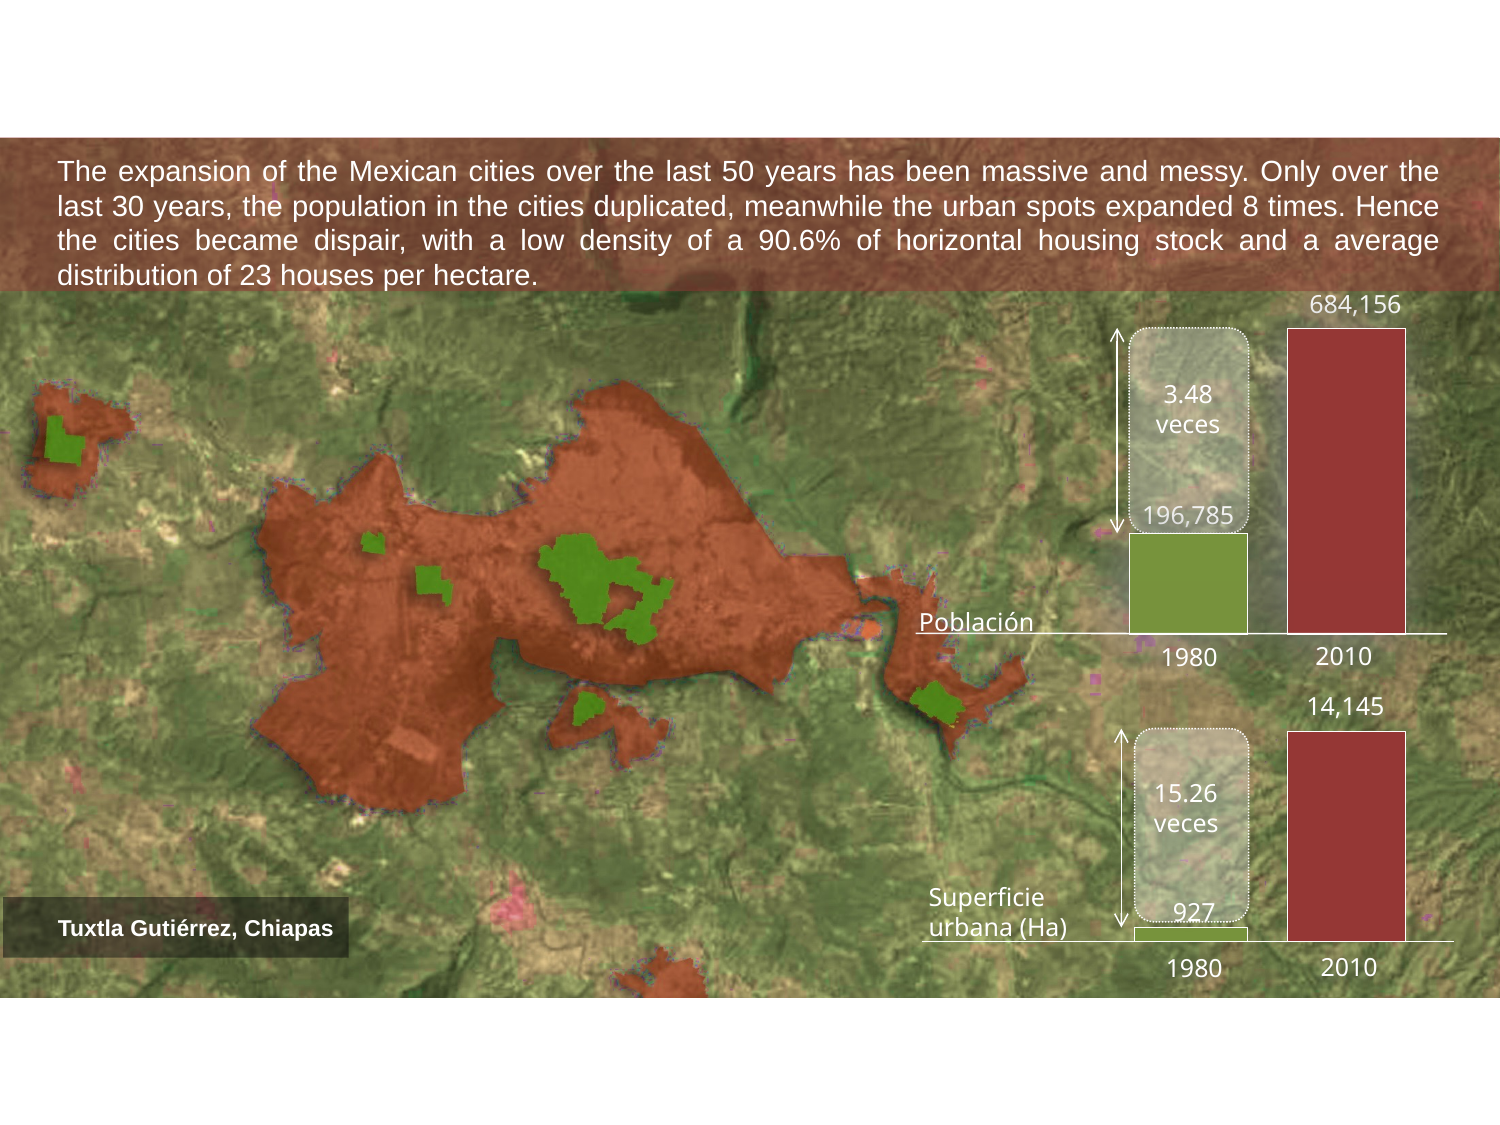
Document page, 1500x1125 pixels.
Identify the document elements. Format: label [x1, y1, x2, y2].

text_box [1279, 281, 1432, 631]
text_box [1285, 682, 1406, 942]
text_box [1134, 728, 1249, 888]
text_box [1128, 327, 1249, 490]
picture [0, 137, 1500, 998]
text_box [1117, 491, 1260, 631]
text_box [1134, 888, 1255, 942]
